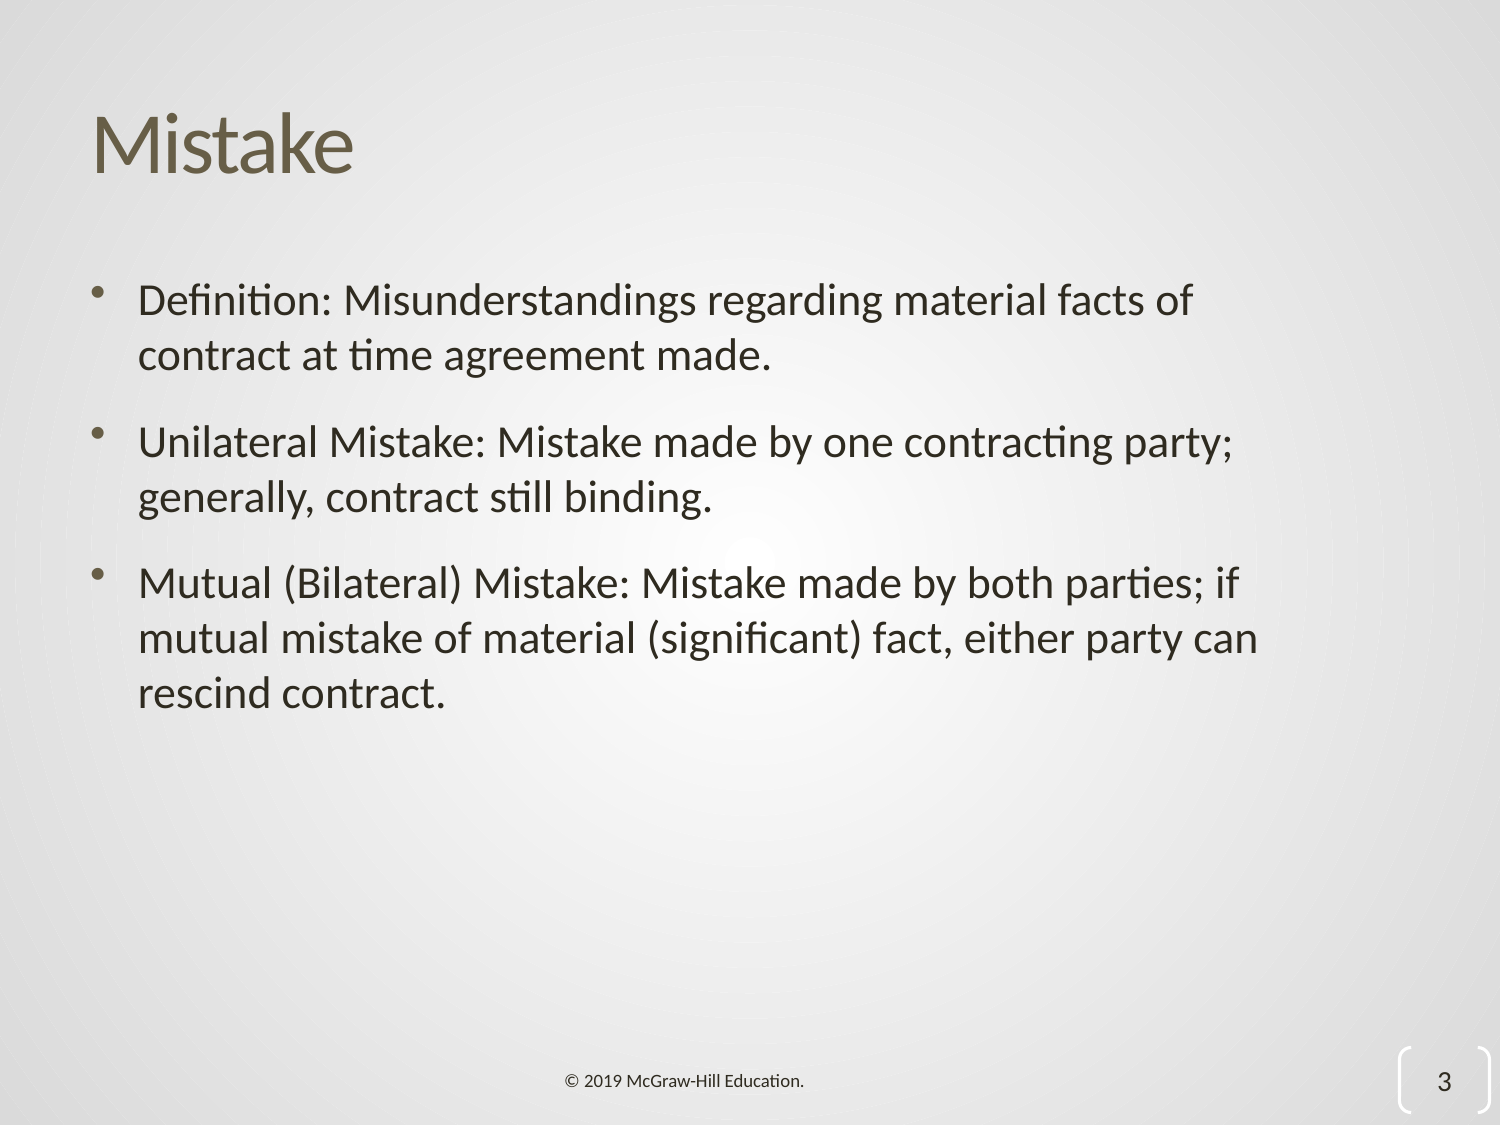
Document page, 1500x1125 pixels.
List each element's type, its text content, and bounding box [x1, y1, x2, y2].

slide_number 3 [1397, 1045, 1492, 1115]
title Mistake [75, 45, 1325, 233]
list Definition: Misunderstandings regarding material facts of contract at time agreement made. Unilateral Mistake: Mistake made by one contracting party; generally, contract still binding. Mutual (Bilateral) Mistake: Mistake made by both parties; if mutual mistake of material (significant) fact, either party can rescind contract. [75, 262, 1325, 1050]
